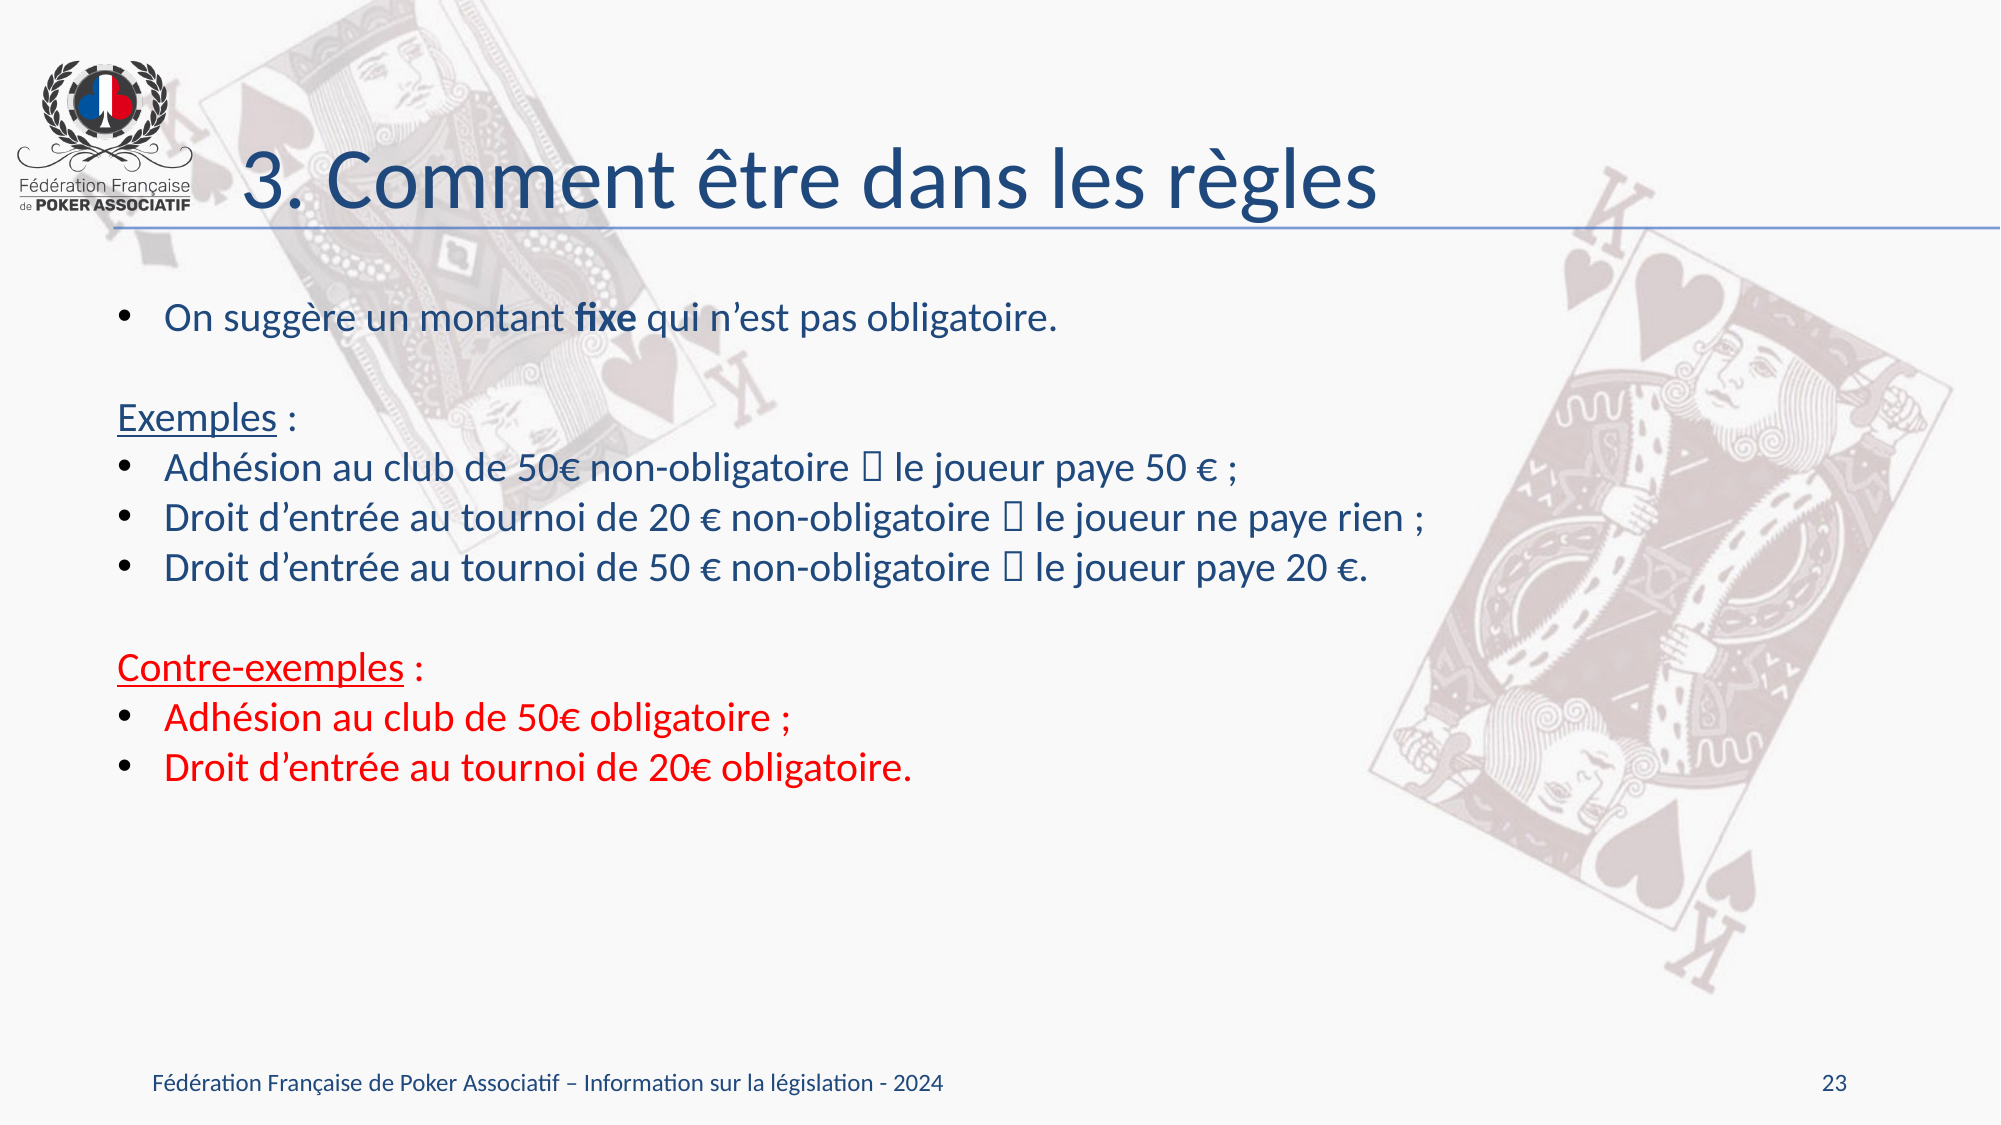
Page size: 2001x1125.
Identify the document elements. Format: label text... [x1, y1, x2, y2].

slide_number 23 [1412, 1062, 1863, 1101]
picture [0, 0, 2001, 1125]
text_box 3. Comment être dans les règles [225, 113, 1940, 269]
text_box On suggère un montant fixe qui n’est pas obligatoire. Exemples : Adhésion au club de 50€ non-obligatoire  le joueur paye 50 € ; Droit d’entrée au tournoi de 20 € non-obligatoire  le joueur ne paye rien ; Droit d’entrée au tournoi de 50 € non-obligatoire  le joueur paye 20 €. Contre-exemples : Adhésion au club de 50€ obligatoire ; Droit d’entrée au tournoi de 20€ obligatoire. [0, 282, 1940, 998]
